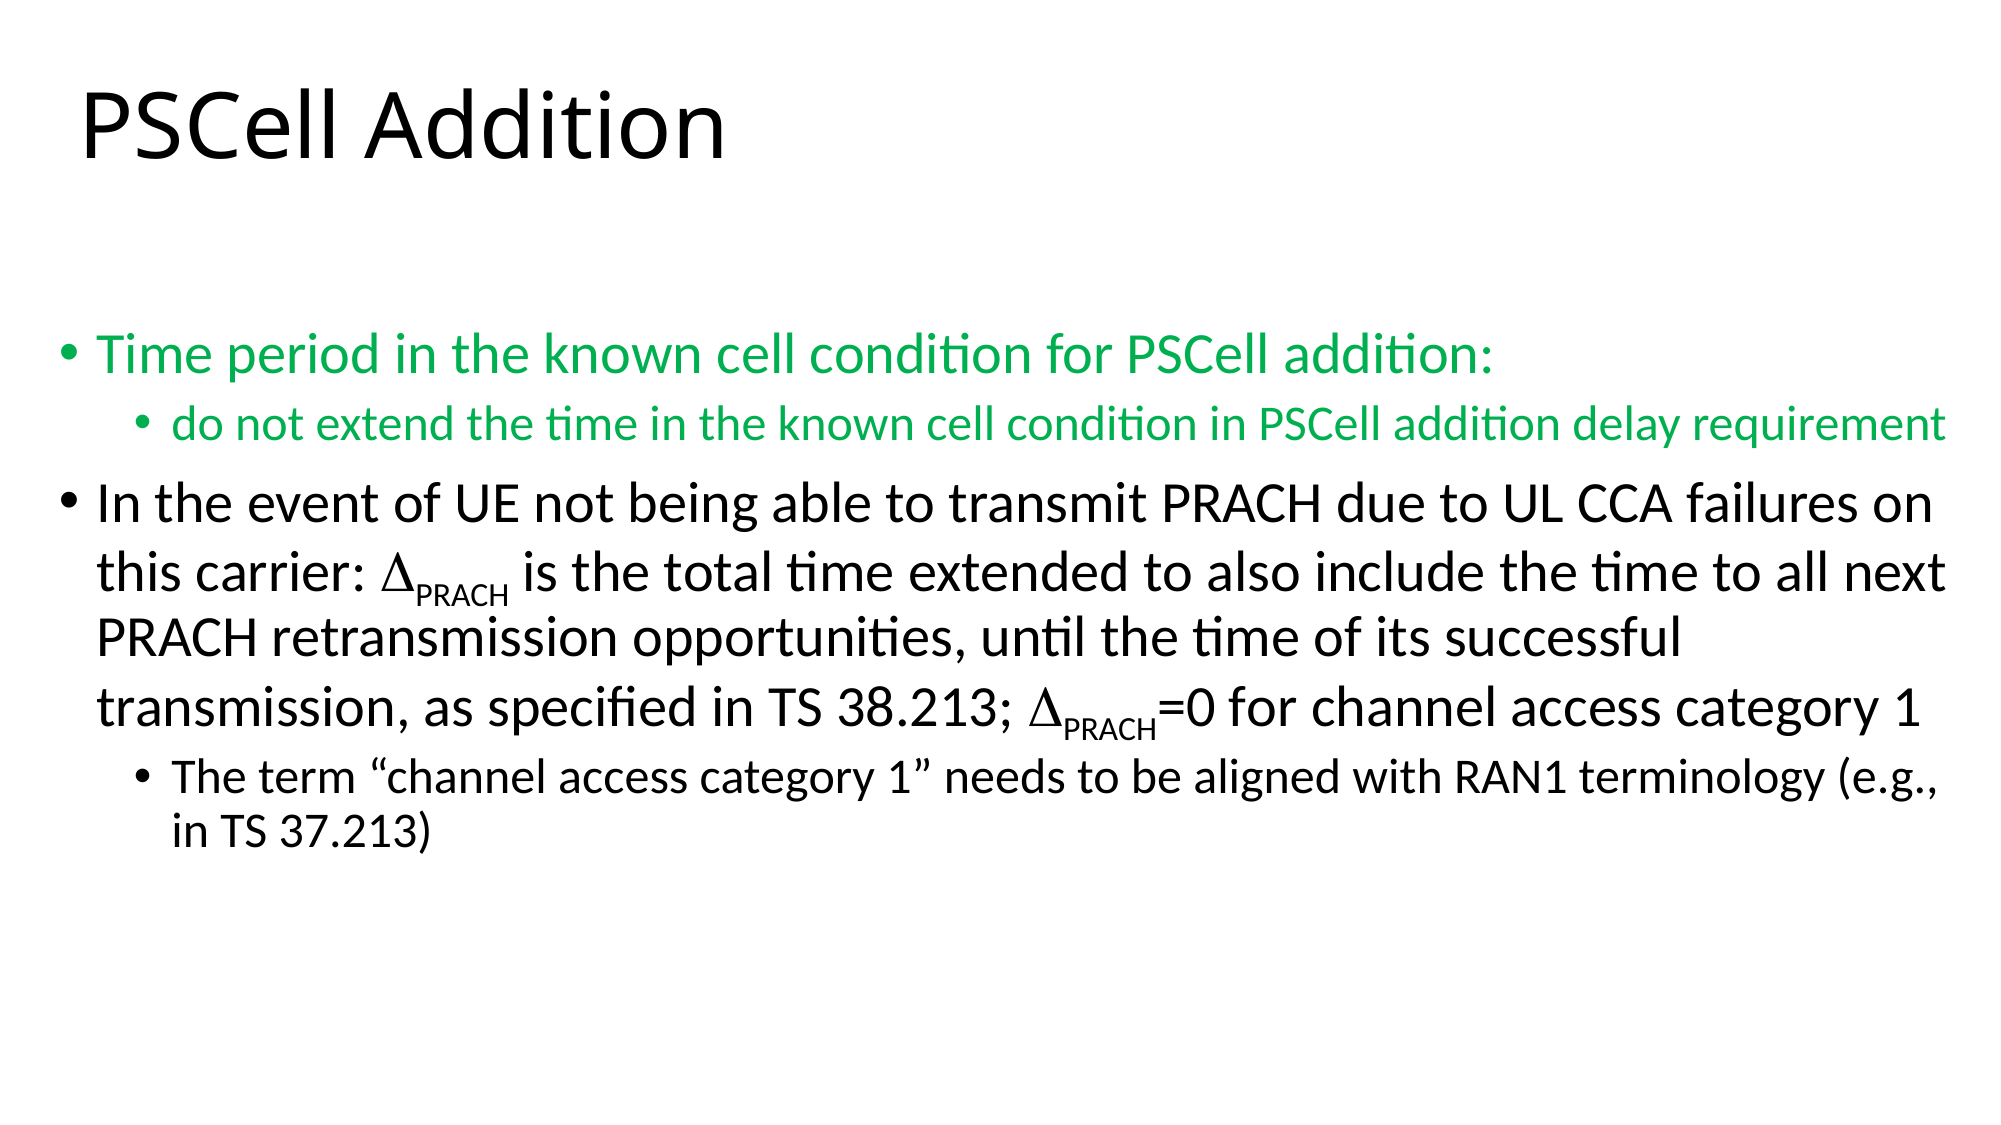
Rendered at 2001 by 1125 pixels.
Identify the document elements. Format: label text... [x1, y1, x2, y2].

text_box Time period in the known cell condition for PSCell addition: do not extend the time in the known cell condition in PSCell addition delay requirement In the event of UE not being able to transmit PRACH due to UL CCA failures on this carrier: PRACH is the total time extended to also include the time to all next PRACH retransmission opportunities, until the time of its successful transmission, as specified in TS 38.213; PRACH=0 for channel access category 1 The term “channel access category 1” needs to be aligned with RAN1 terminology (e.g., in TS 37.213) [43, 316, 1971, 1019]
title PSCell Addition [63, 59, 1971, 198]
